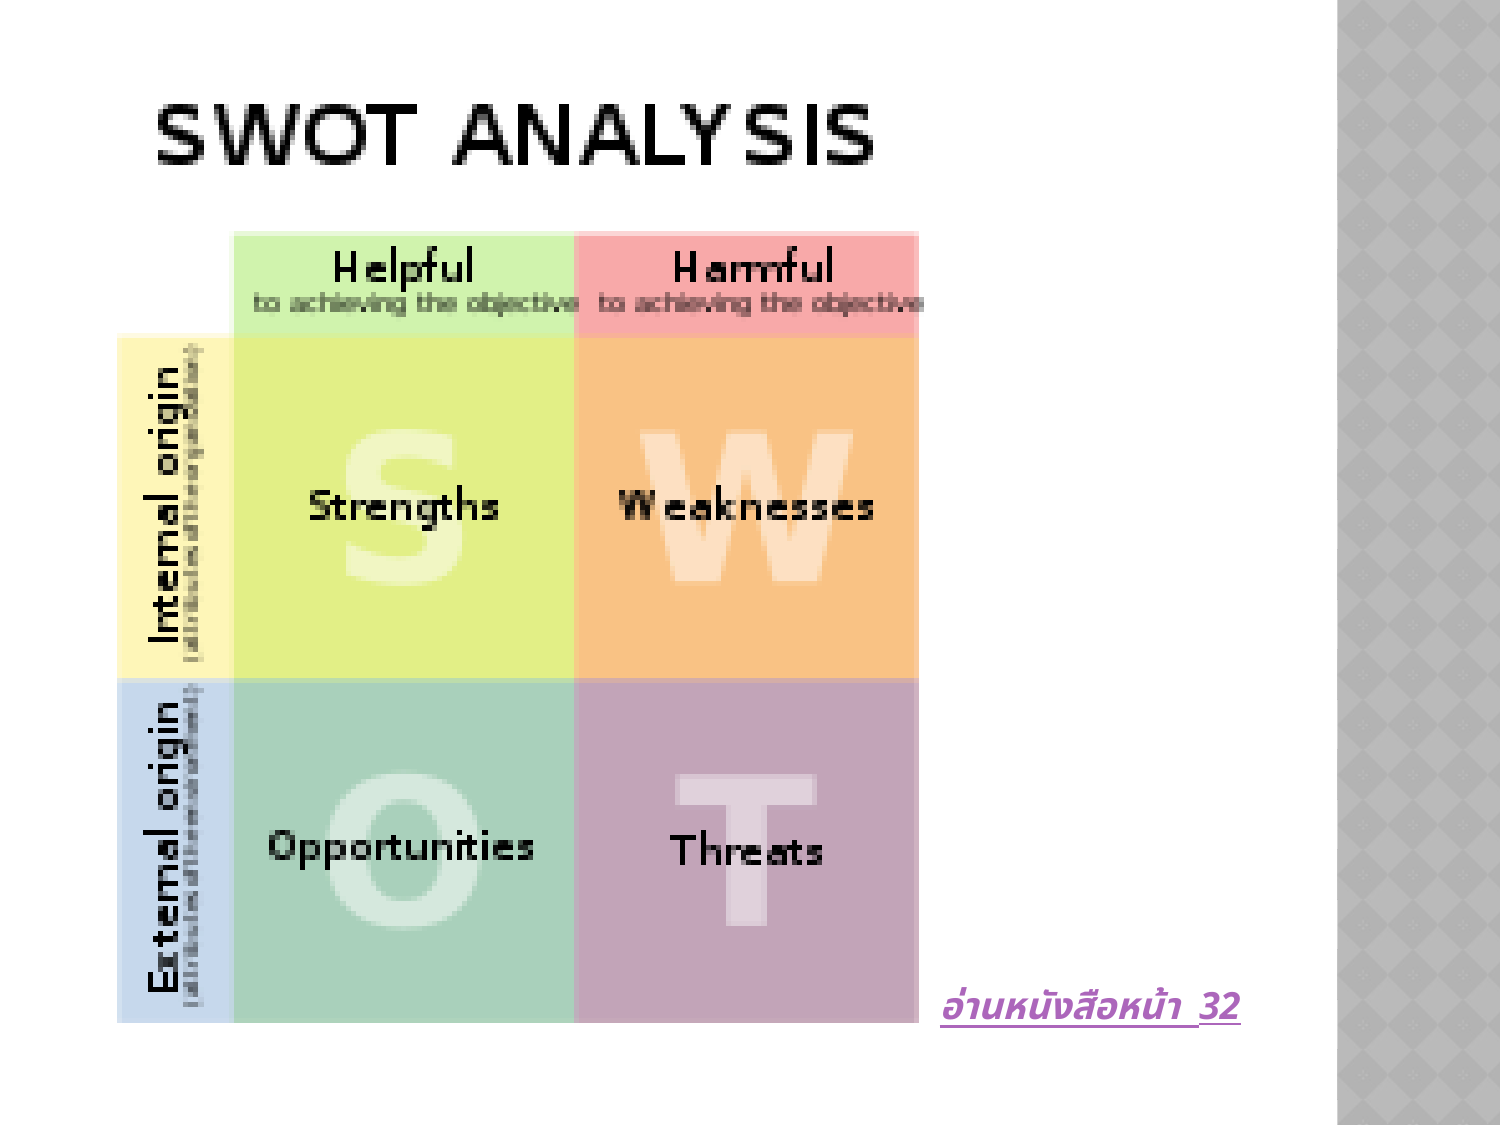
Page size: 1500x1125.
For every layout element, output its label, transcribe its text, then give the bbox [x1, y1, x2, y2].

text_box อ่านหนังสือหน้า 32 [980, 974, 1300, 1035]
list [61, 49, 976, 1080]
